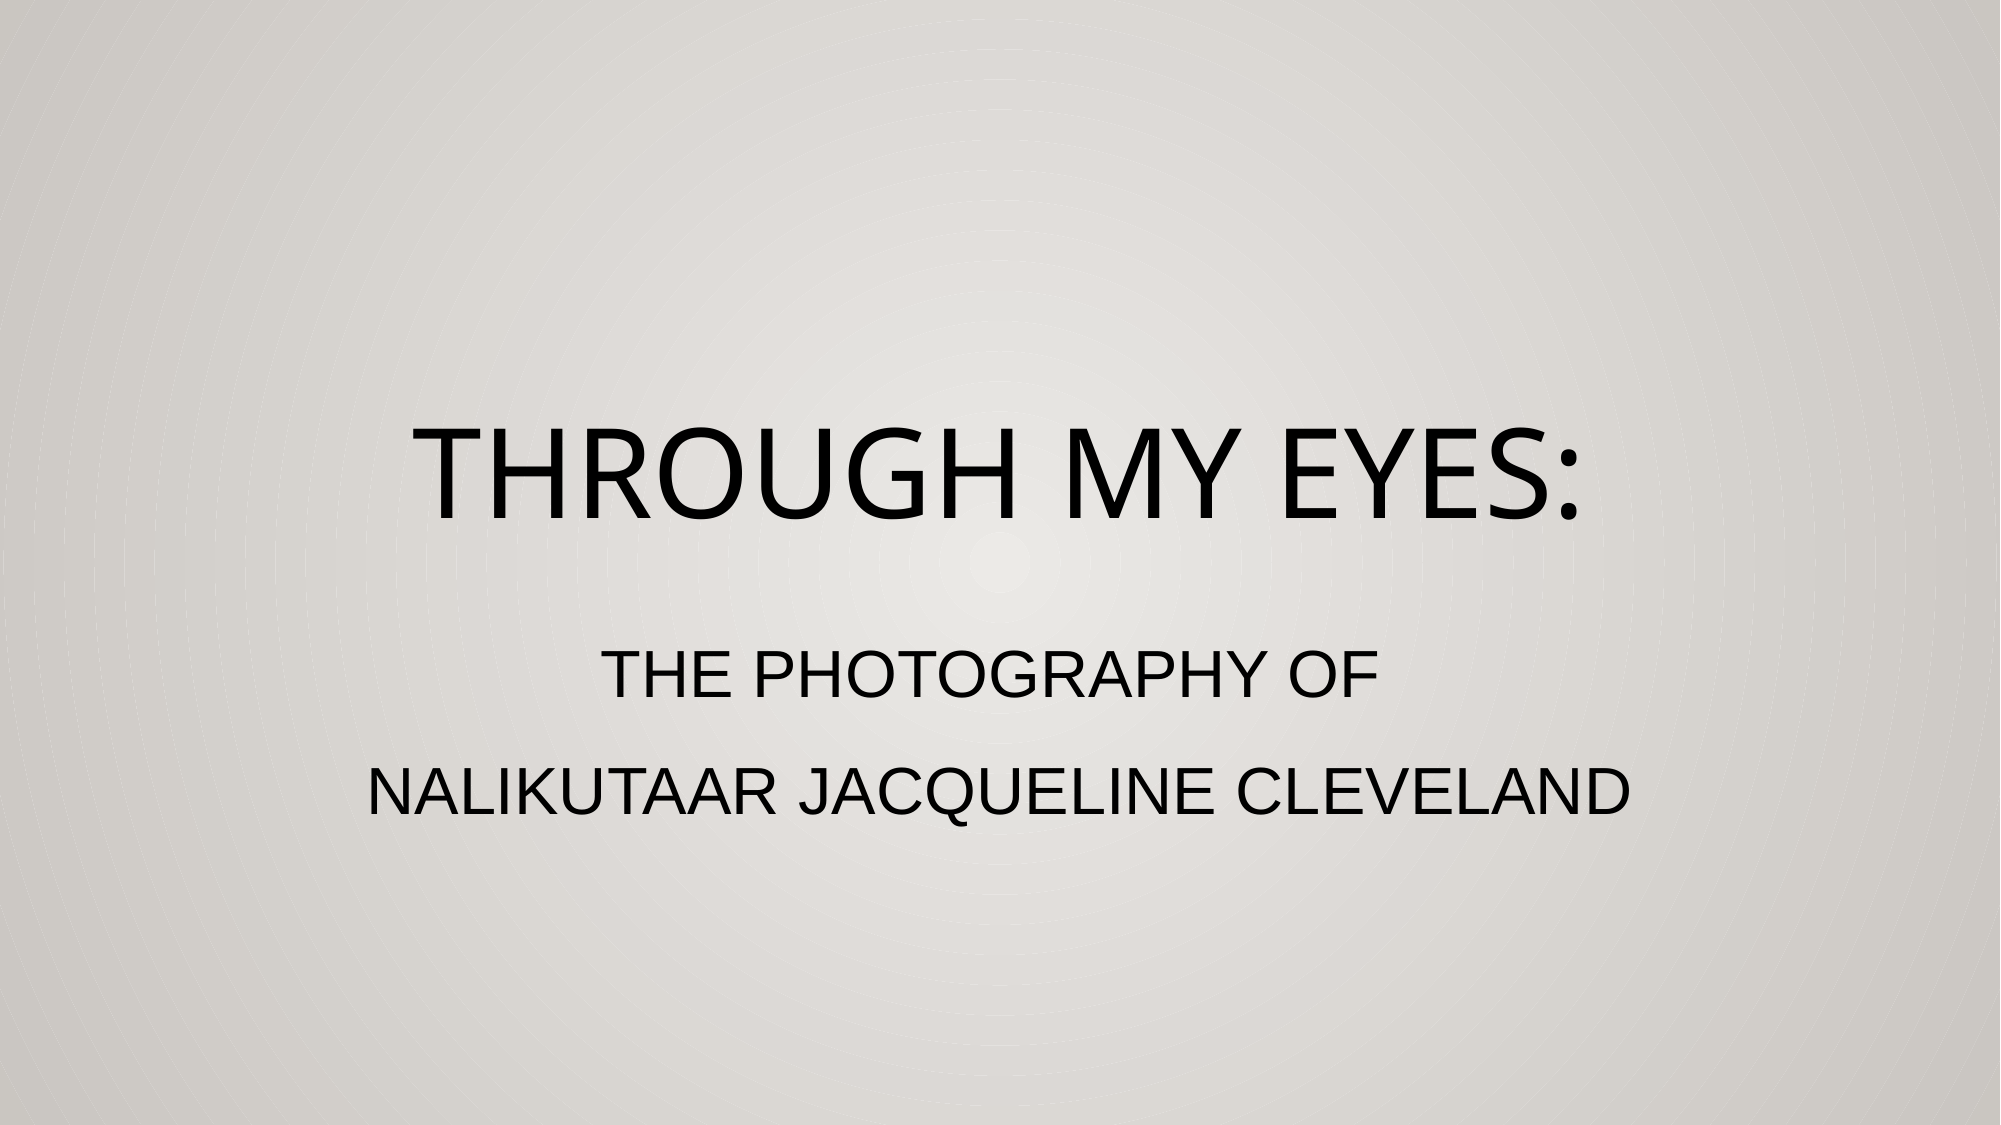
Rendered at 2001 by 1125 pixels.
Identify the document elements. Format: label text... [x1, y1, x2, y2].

subtitle The photography of Nalikutaar Jacqueline Cleveland [291, 599, 1709, 852]
title Through my Eyes: [291, 128, 1709, 546]
